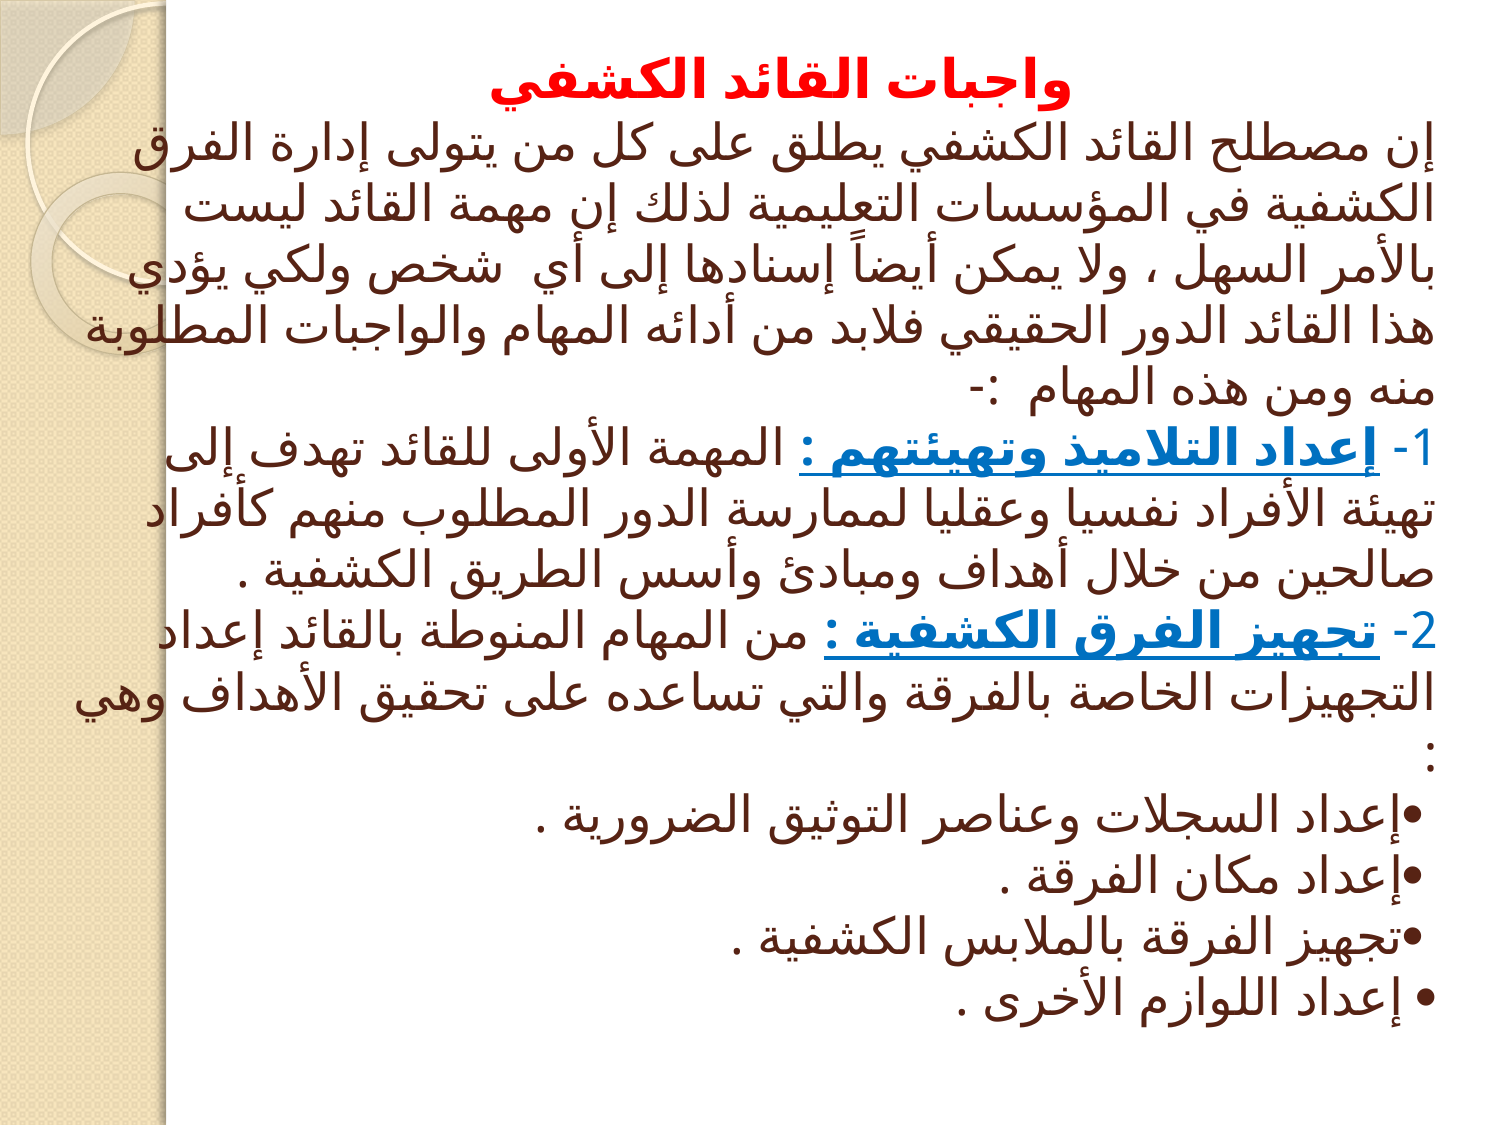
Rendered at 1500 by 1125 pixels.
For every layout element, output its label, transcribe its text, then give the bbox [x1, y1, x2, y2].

title واجبات القائد الكشفي إن مصطلح القائد الكشفي يطلق على كل من يتولى إدارة الفرق الكشفية في المؤسسات التعليمية لذلك إن مهمة القائد ليست بالأمر السهل ، ولا يمكن أيضاً إسنادها إلى أي شخص ولكي يؤدي هذا القائد الدور الحقيقي فلابد من أدائه المهام والواجبات المطلوبة منه ومن هذه المهام :- 1- إعداد التلاميذ وتهيئتهم : المهمة الأولى للقائد تهدف إلى تهيئة الأفراد نفسيا وعقليا لممارسة الدور المطلوب منهم كأفراد صالحين من خلال أهداف ومبادئ وأسس الطريق الكشفية . 2- تجهيز الفرق الكشفية : من المهام المنوطة بالقائد إعداد التجهيزات الخاصة بالفرقة والتي تساعده على تحقيق الأهداف وهي : إعداد السجلات وعناصر التوثيق الضرورية . إعداد مكان الفرقة . تجهيز الفرقة بالملابس الكشفية .  إعداد اللوازم الأخرى . [58, 35, 1454, 1090]
